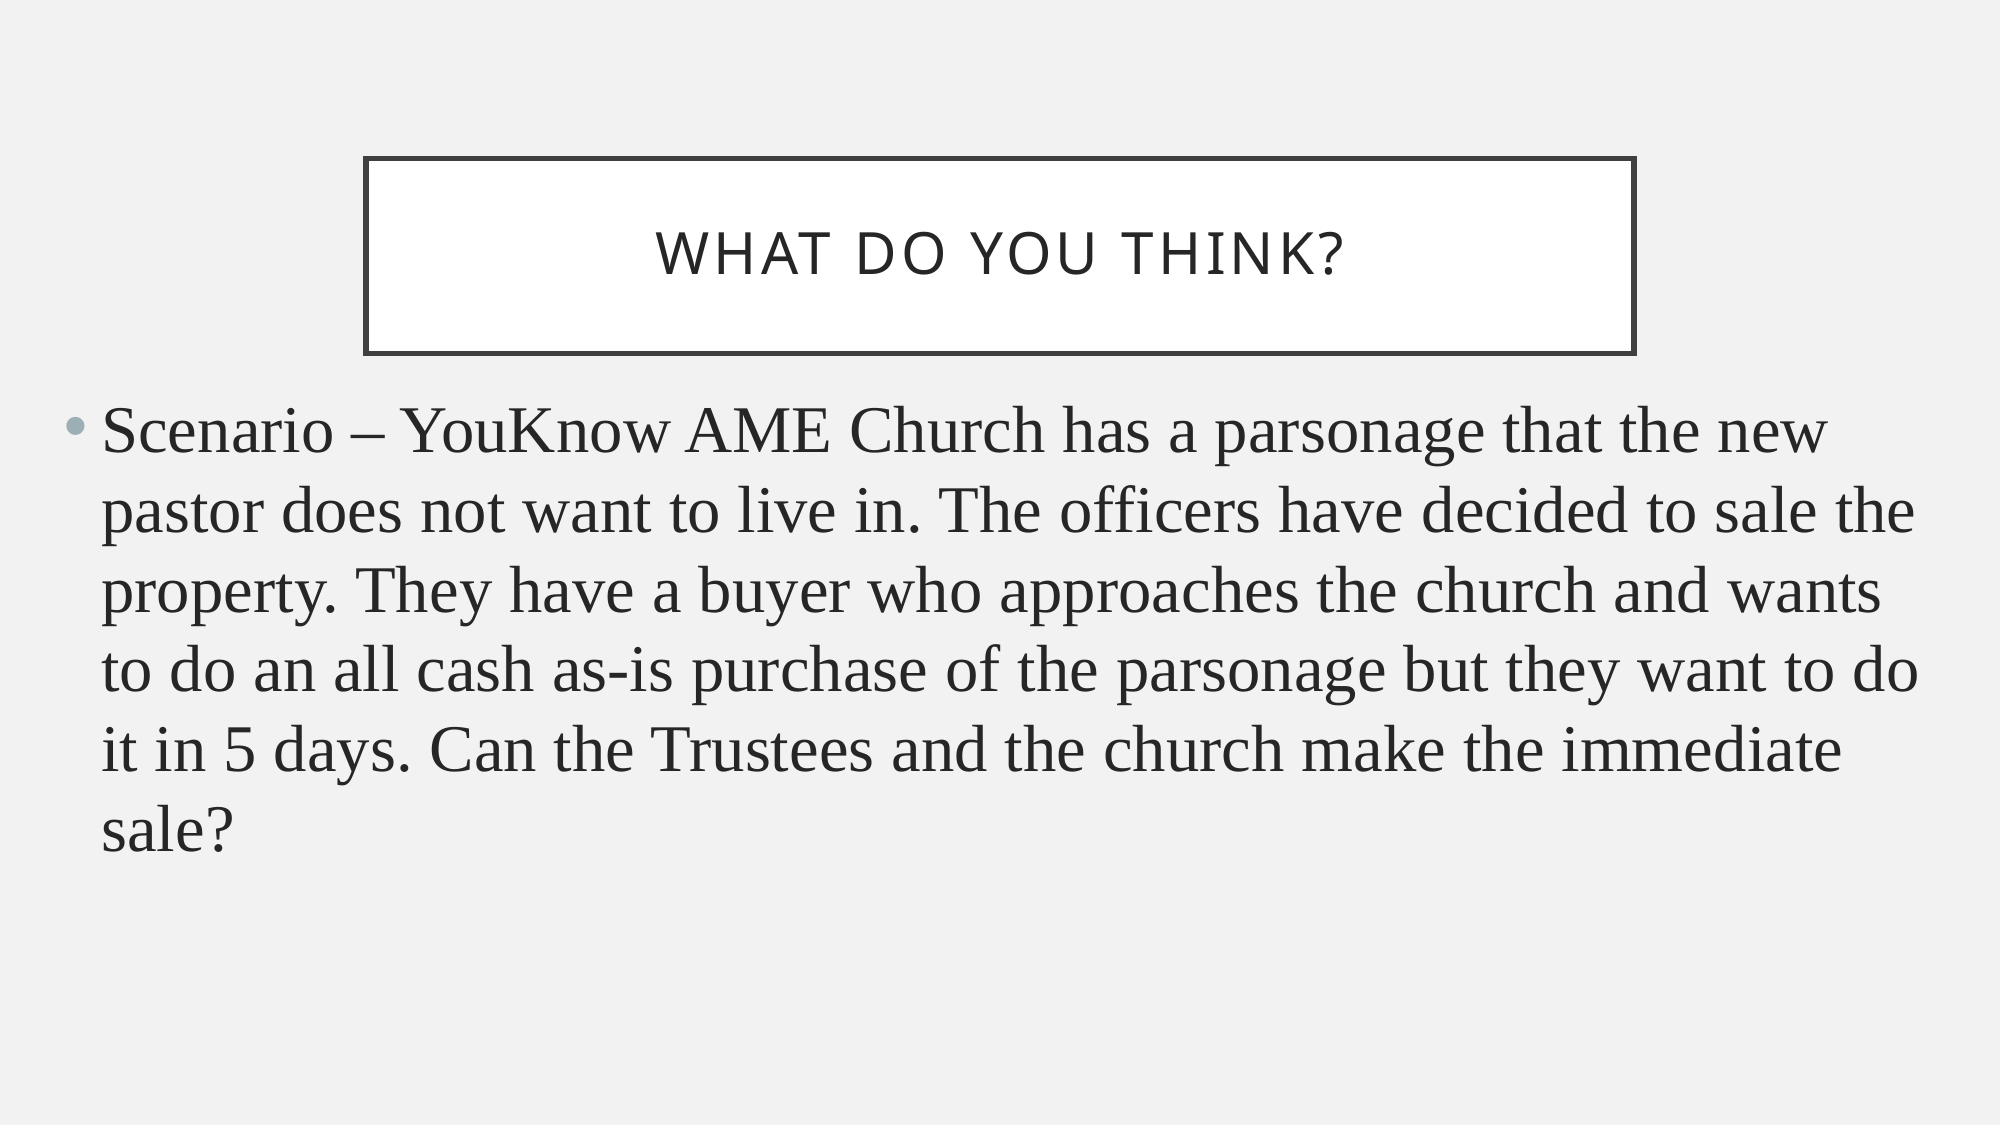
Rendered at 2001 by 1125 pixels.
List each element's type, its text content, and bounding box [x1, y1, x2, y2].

title What do you think? [363, 156, 1637, 356]
list Scenario – YouKnow AME Church has a parsonage that the new pastor does not want to live in. The officers have decided to sale the property. They have a buyer who approaches the church and wants to do an all cash as-is purchase of the parsonage but they want to do it in 5 days. Can the Trustees and the church make the immediate sale? [48, 377, 1962, 1111]
